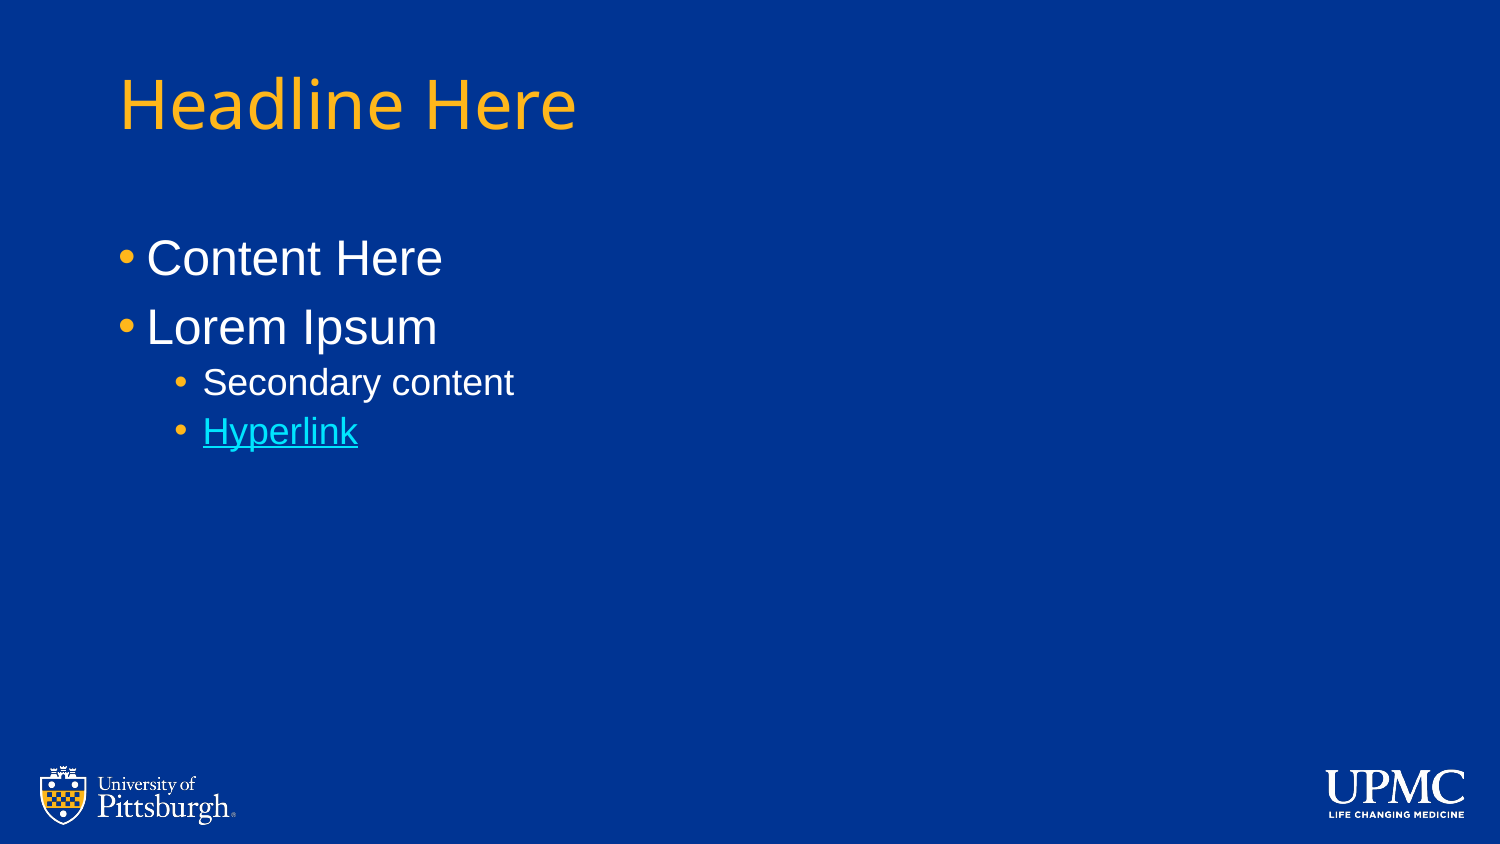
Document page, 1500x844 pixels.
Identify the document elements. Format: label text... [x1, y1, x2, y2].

title Headline Here [103, 63, 1397, 208]
list Content Here Lorem Ipsum Secondary content Hyperlink [103, 224, 1397, 760]
picture [40, 766, 236, 825]
